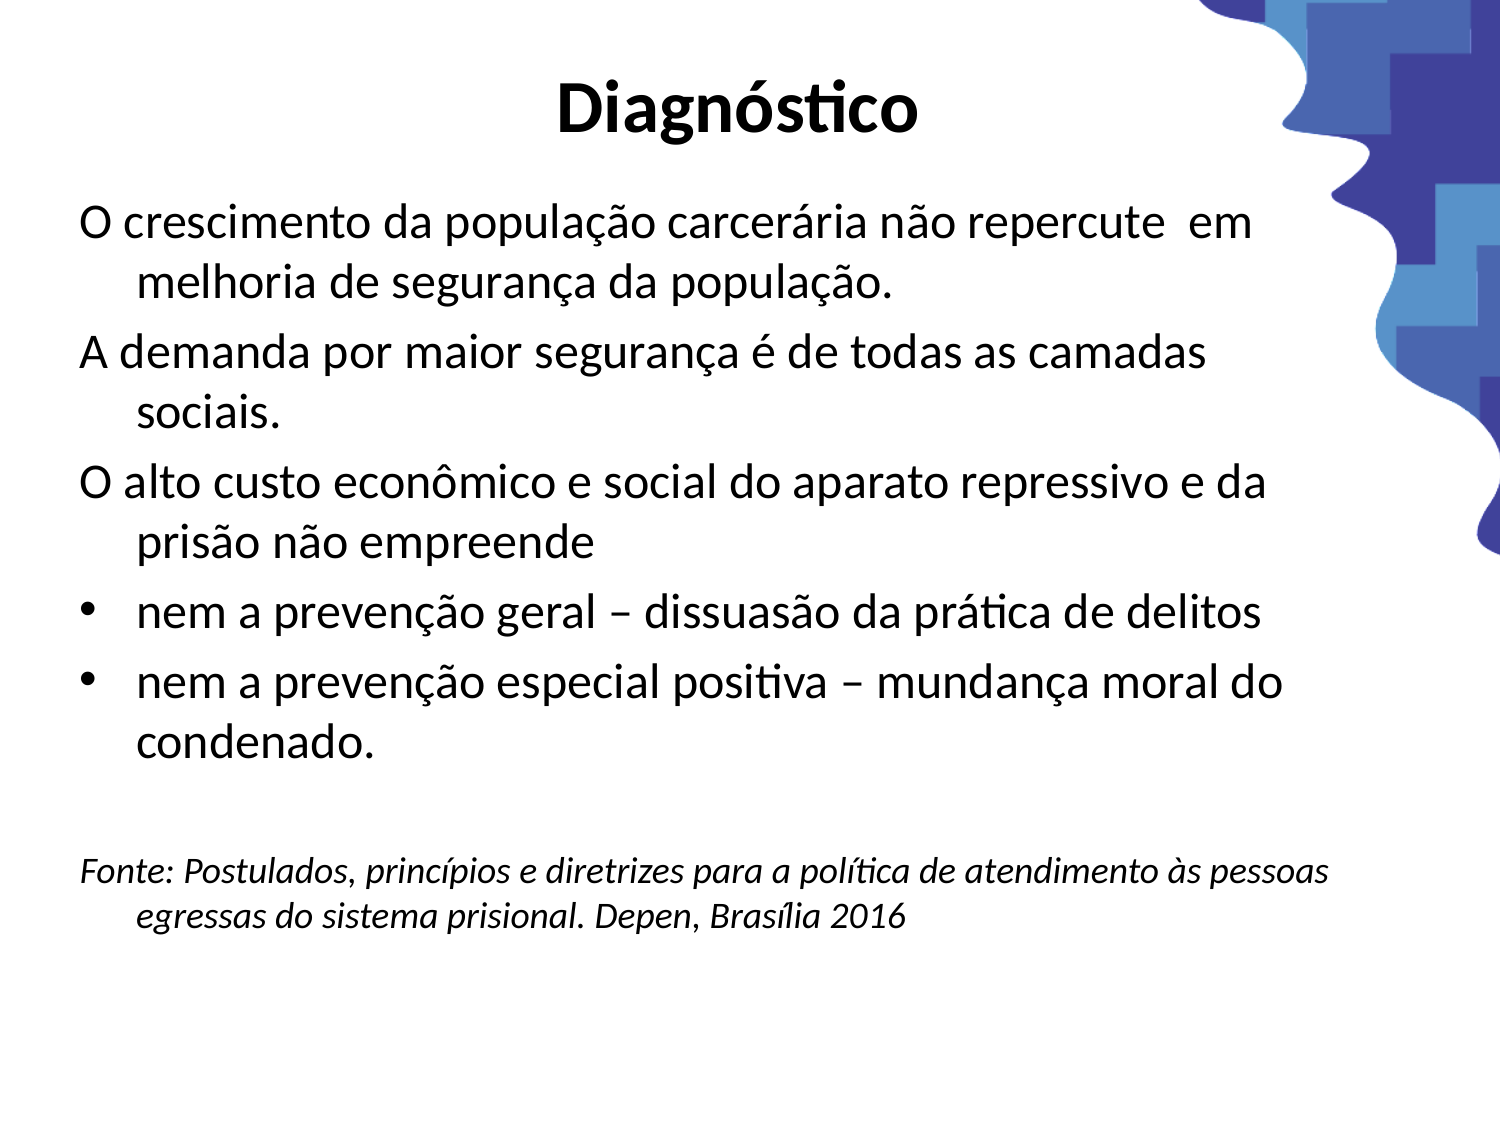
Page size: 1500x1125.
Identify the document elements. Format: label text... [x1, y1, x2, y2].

title Diagnóstico [5, 52, 1193, 153]
picture [1198, 0, 1500, 556]
list O crescimento da população carcerária não repercute em melhoria de segurança da população. A demanda por maior segurança é de todas as camadas sociais. O alto custo econômico e social do aparato repressivo e da prisão não empreende nem a prevenção geral – dissuasão da prática de delitos nem a prevenção especial positiva – mundança moral do condenado. Fonte: Postulados, princípios e diretrizes para a política de atendimento às pessoas egressas do sistema prisional. Depen, Brasília 2016 [64, 180, 1372, 1055]
